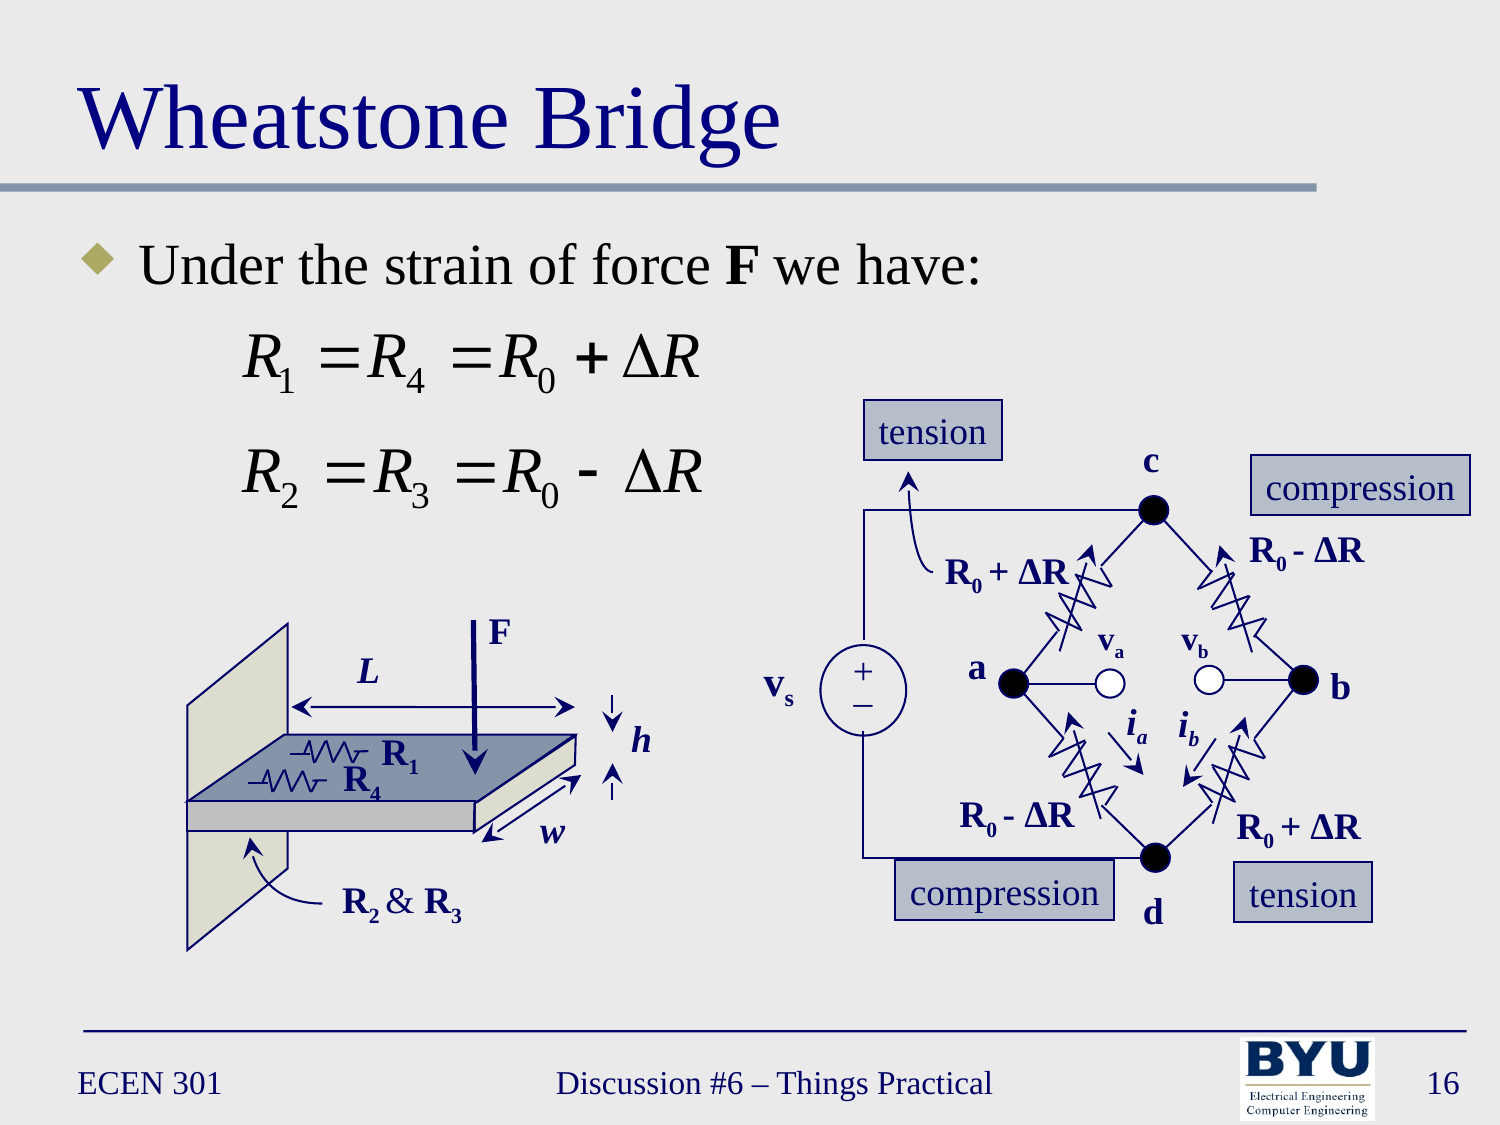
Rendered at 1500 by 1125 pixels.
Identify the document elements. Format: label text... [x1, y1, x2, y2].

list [230, 312, 713, 411]
picture [1240, 1037, 1375, 1049]
picture [1240, 1113, 1375, 1121]
footer Discussion #6 – Things Practical [487, 1049, 1063, 1113]
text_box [747, 426, 1391, 940]
text_box tension [863, 399, 1002, 425]
title Wheatstone Bridge [62, 24, 1438, 176]
slide_number ECEN 301 [62, 1049, 388, 1113]
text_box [187, 599, 668, 951]
text_box compression [1396, 455, 1471, 515]
slide_number 16 [1162, 1049, 1476, 1113]
list Under the strain of force F we have: [66, 218, 1396, 313]
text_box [229, 427, 718, 526]
